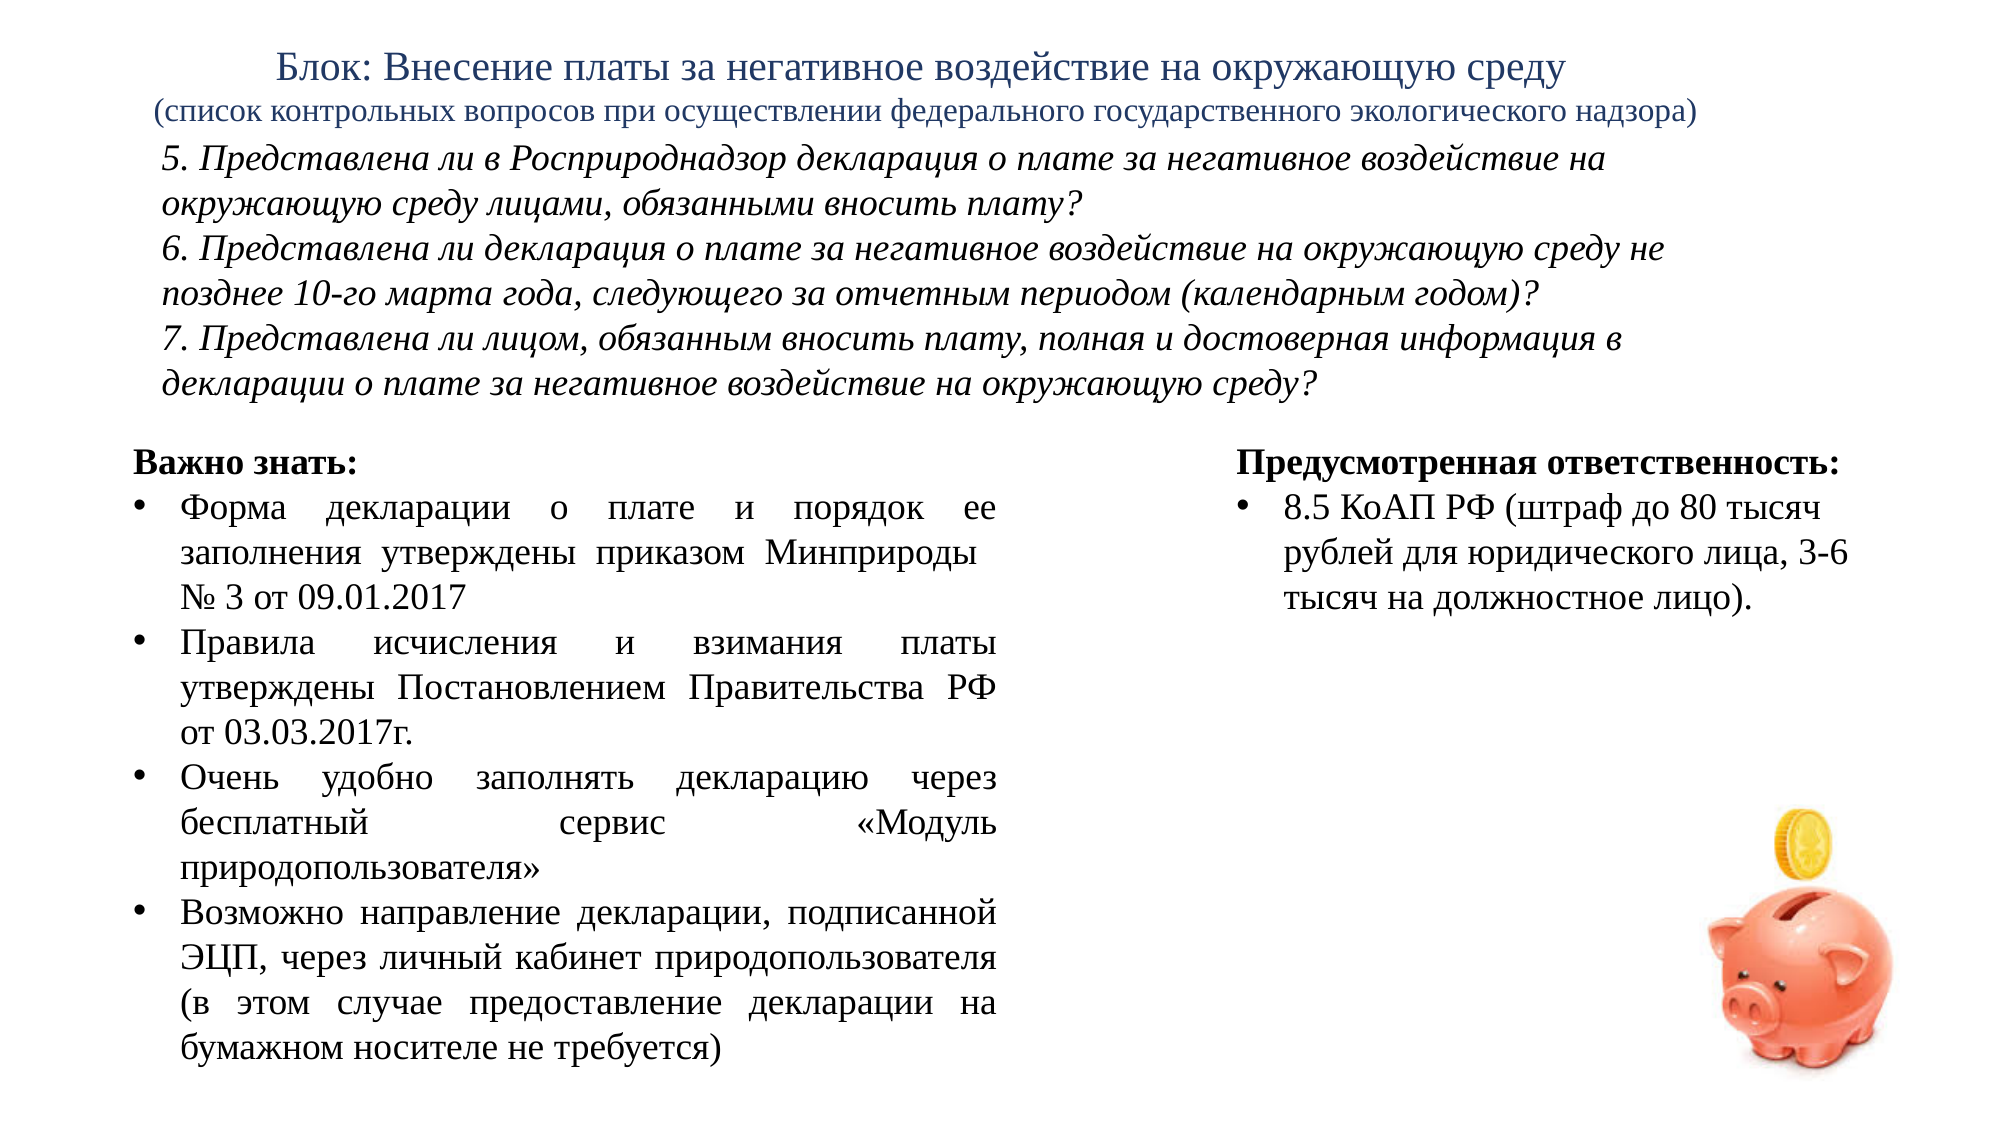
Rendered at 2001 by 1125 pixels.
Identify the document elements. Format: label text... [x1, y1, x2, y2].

text_box 5. Представлена ли в Росприроднадзор декларация о плате за негативное воздействие на окружающую среду лицами, обязанными вносить плату? 6. Представлена ли декларация о плате за негативное воздействие на окружающую среду не позднее 10-го марта года, следующего за отчетным периодом (календарным годом)? 7. Представлена ли лицом, обязанным вносить плату, полная и достоверная информация в декларации о плате за негативное воздействие на окружающую среду? [146, 125, 1807, 546]
text_box Блок: Внесение платы за негативное воздействие на окружающую среду (список контрольных вопросов при осуществлении федерального государственного экологического надзора) [118, 31, 1735, 136]
text_box Важно знать: Форма декларации о плате и порядок ее заполнения утверждены приказом Минприроды № 3 от 09.01.2017 Правила исчисления и взимания платы утверждены Постановлением Правительства РФ от 03.03.2017г. Очень удобно заполнять декларацию через бесплатный сервис «Модуль природопользователя» Возможно направление декларации, подписанной ЭЦП, через личный кабинет природопользователя (в этом случае предоставление декларации на бумажном носителе не требуется) [118, 429, 1013, 1075]
text_box Предусмотренная ответственность: 8.5 КоАП РФ (штраф до 80 тысяч рублей для юридического лица, 3-6 тысяч на должностное лицо). [1221, 429, 1918, 625]
picture [1612, 792, 2000, 1111]
